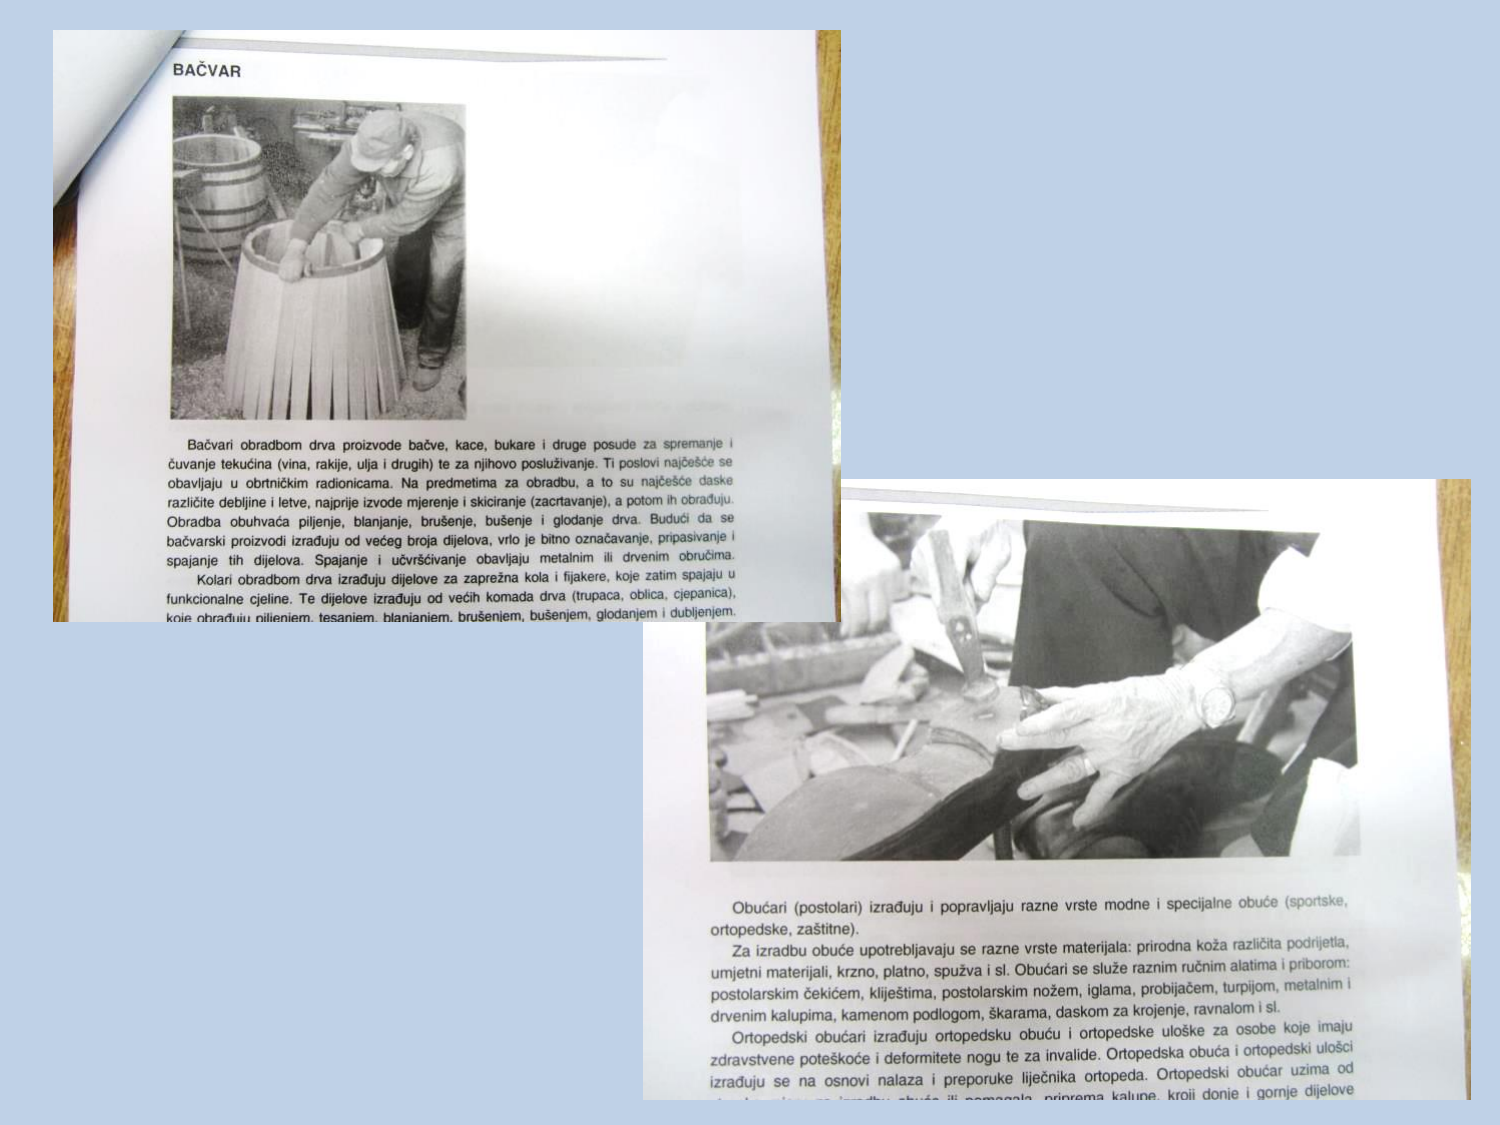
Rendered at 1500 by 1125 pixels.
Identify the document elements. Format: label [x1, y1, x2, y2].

picture [643, 479, 1471, 1101]
list [52, 30, 841, 622]
